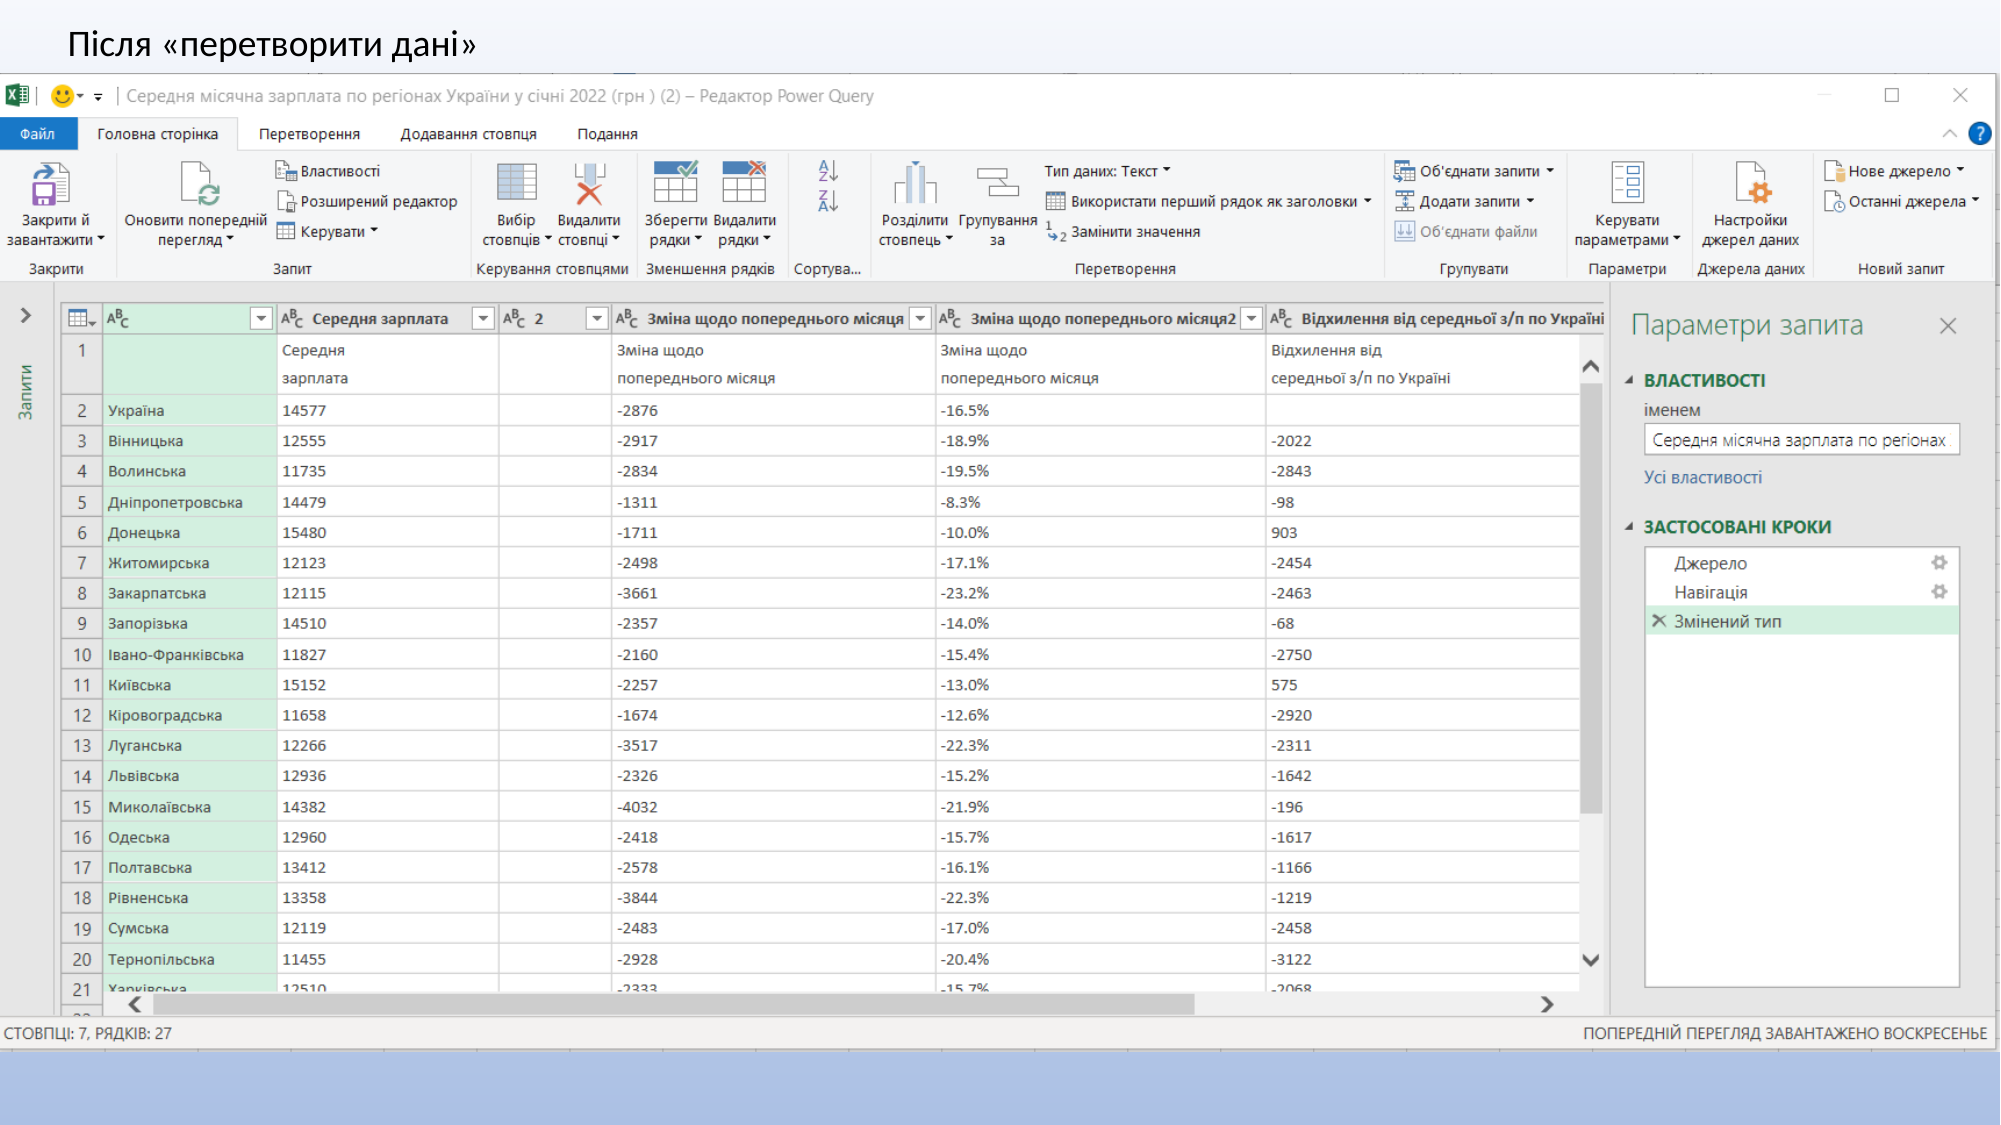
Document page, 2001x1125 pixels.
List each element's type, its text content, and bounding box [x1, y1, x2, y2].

picture [0, 73, 2000, 1052]
text_box Після «перетворити дані» [53, 12, 1000, 72]
